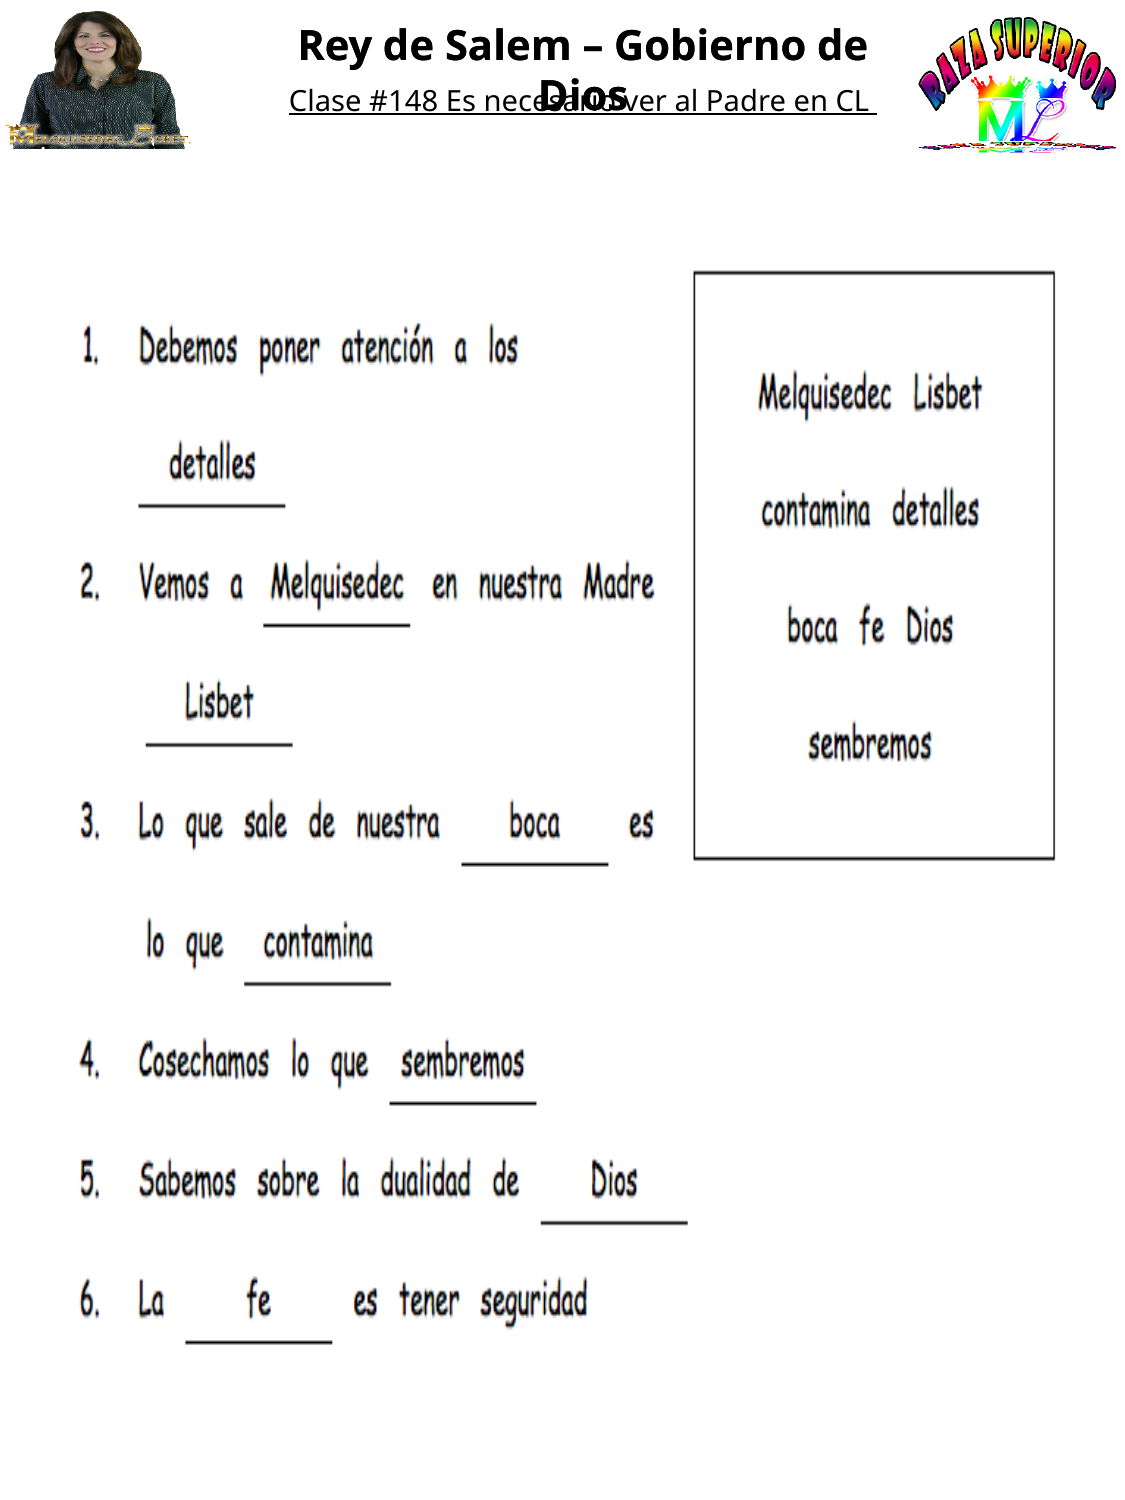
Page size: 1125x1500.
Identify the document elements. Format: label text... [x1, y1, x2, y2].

text_box Clase #148 Es necesario ver al Padre en CL [234, 74, 917, 125]
picture [917, 11, 1120, 153]
picture [30, 182, 1083, 1479]
picture [1, 5, 195, 150]
text_box Rey de Salem – Gobierno de Dios [234, 11, 917, 74]
